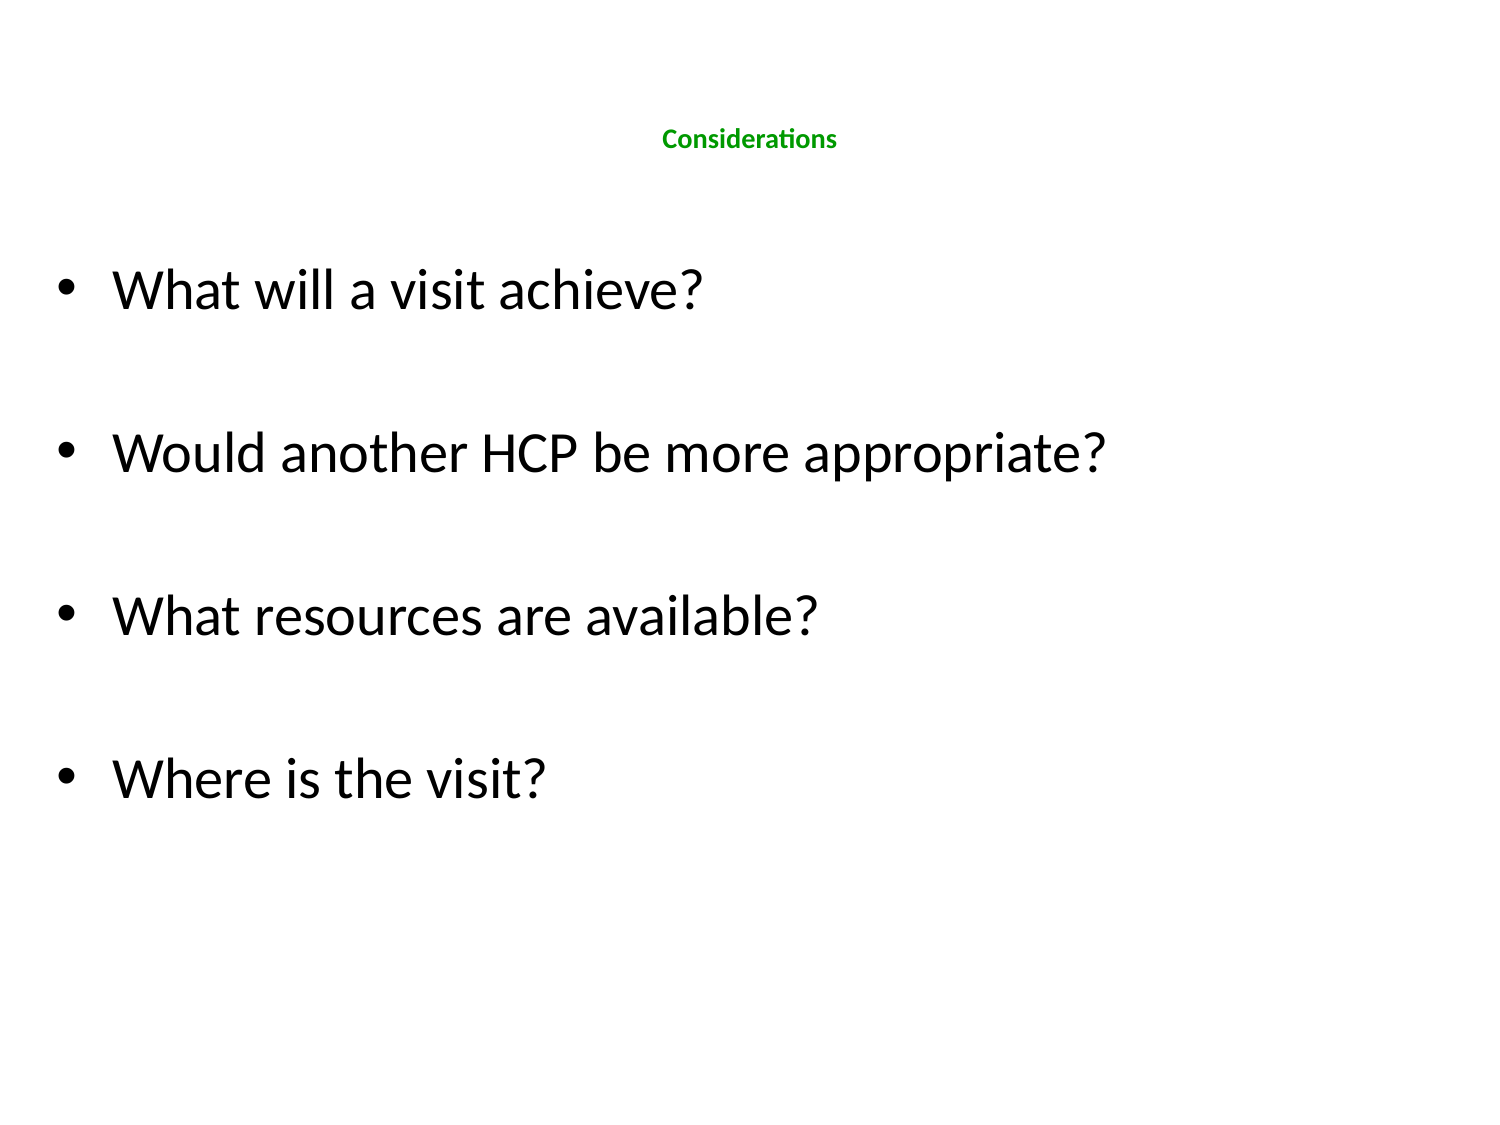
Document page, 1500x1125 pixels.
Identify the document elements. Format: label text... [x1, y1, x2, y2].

list What will a visit achieve? Would another HCP be more appropriate? What resources are available? Where is the visit? [41, 243, 1447, 965]
title Considerations [75, 78, 1425, 197]
